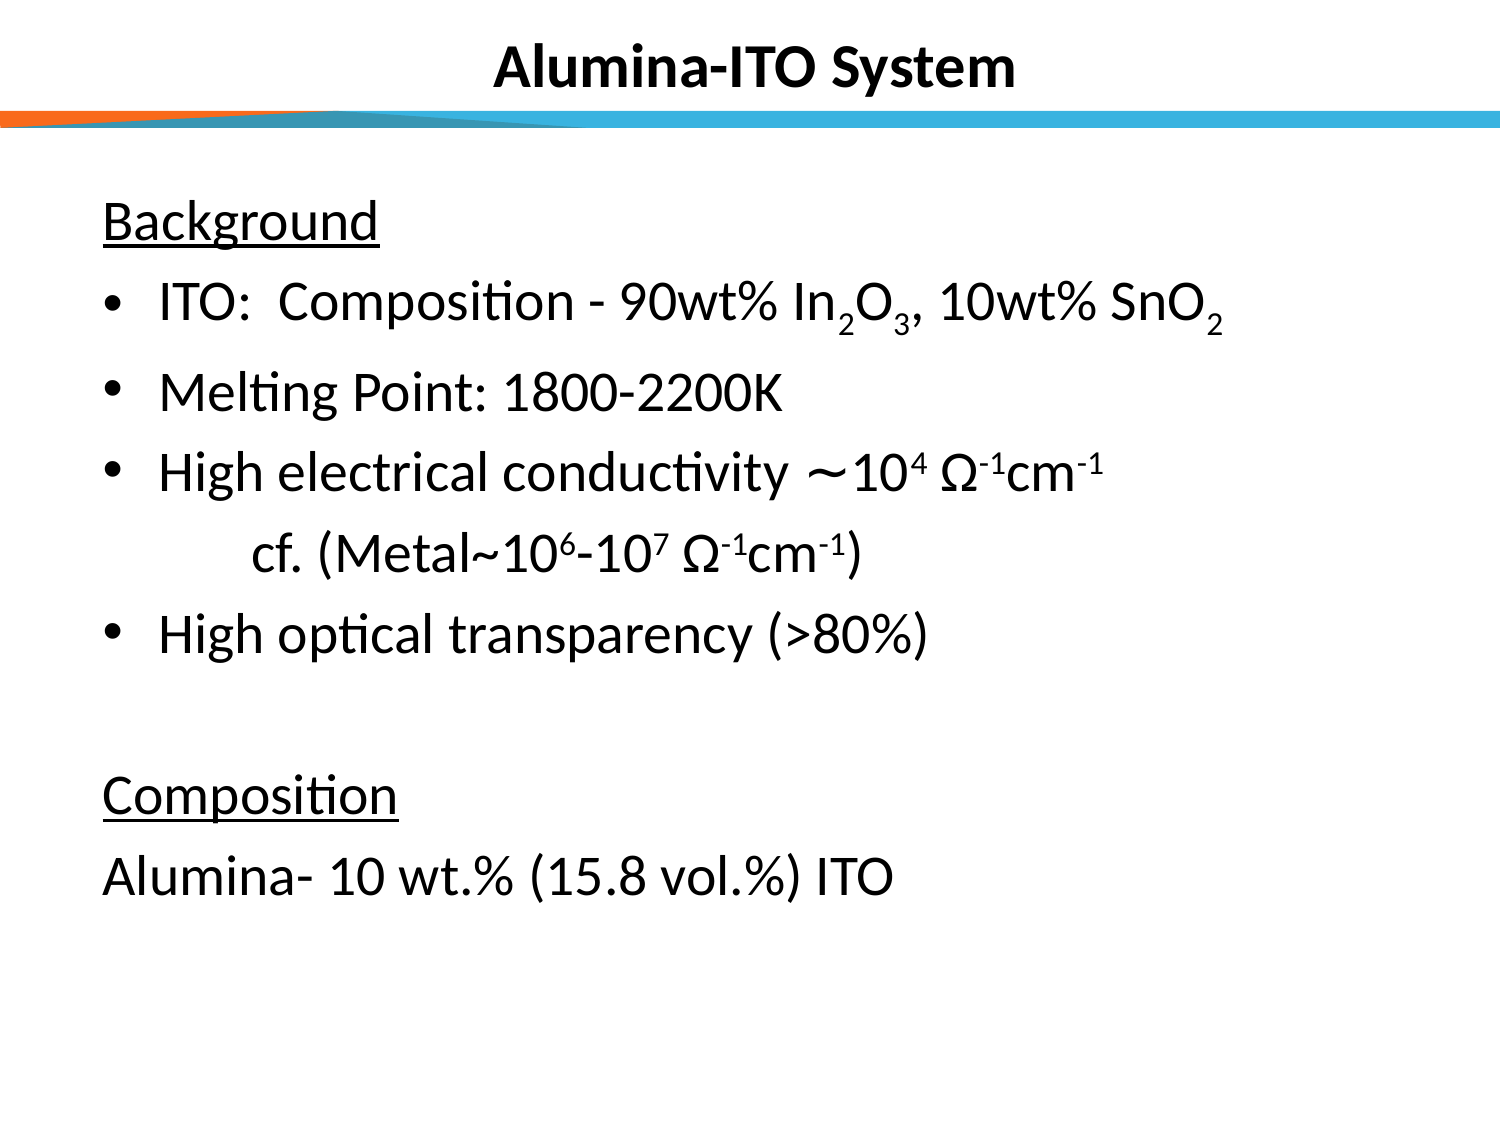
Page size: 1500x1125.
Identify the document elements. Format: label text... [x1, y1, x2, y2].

list Background ITO: Composition - 90wt% In2O3, 10wt% SnO2 Melting Point: 1800-2200K High electrical conductivity ∼104 Ω-1cm-1 cf. (Metal~106-107 Ω-1cm-1) High optical transparency (>80%) Composition Alumina- 10 wt.% (15.8 vol.%) ITO [87, 174, 1438, 918]
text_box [0, 110, 1500, 129]
title Alumina-ITO System [87, 13, 1438, 109]
